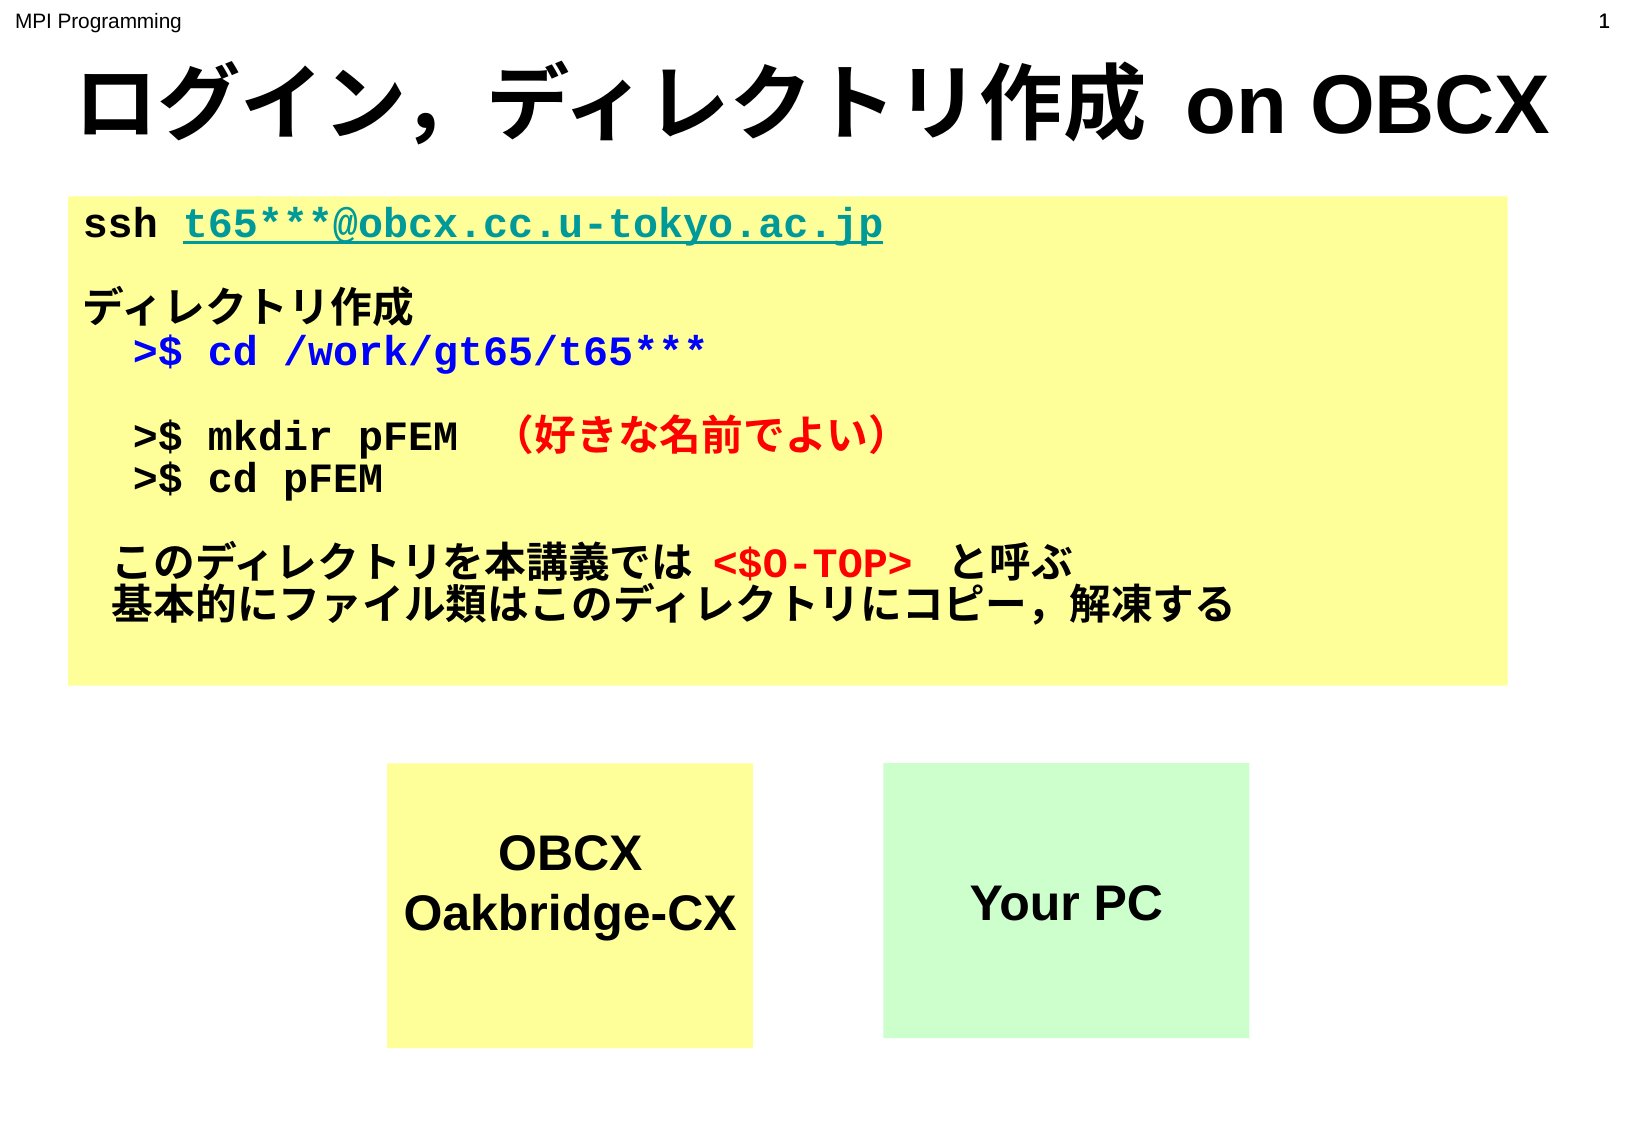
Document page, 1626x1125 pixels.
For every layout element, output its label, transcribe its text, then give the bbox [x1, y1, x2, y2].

text_box OBCX Oakbridge-CX [387, 763, 754, 1049]
text_box 0 [1226, 0, 1625, 42]
text_box ssh t65***@obcx.cc.u-tokyo.ac.jp ディレクトリ作成 >$ cd /work/gt65/t65*** >$ mkdir pFEM （好きな名前でよい） >$ cd pFEM このディレクトリを本講義では <$O-TOP> と呼ぶ 基本的にファイル類はこのディレクトリにコピー，解凍する [68, 196, 1508, 686]
slide_number MPI Programming [0, 0, 438, 47]
text_box Your PC [883, 763, 1250, 1039]
title ログイン，ディレクトリ作成 on OBCX [0, 42, 1625, 159]
